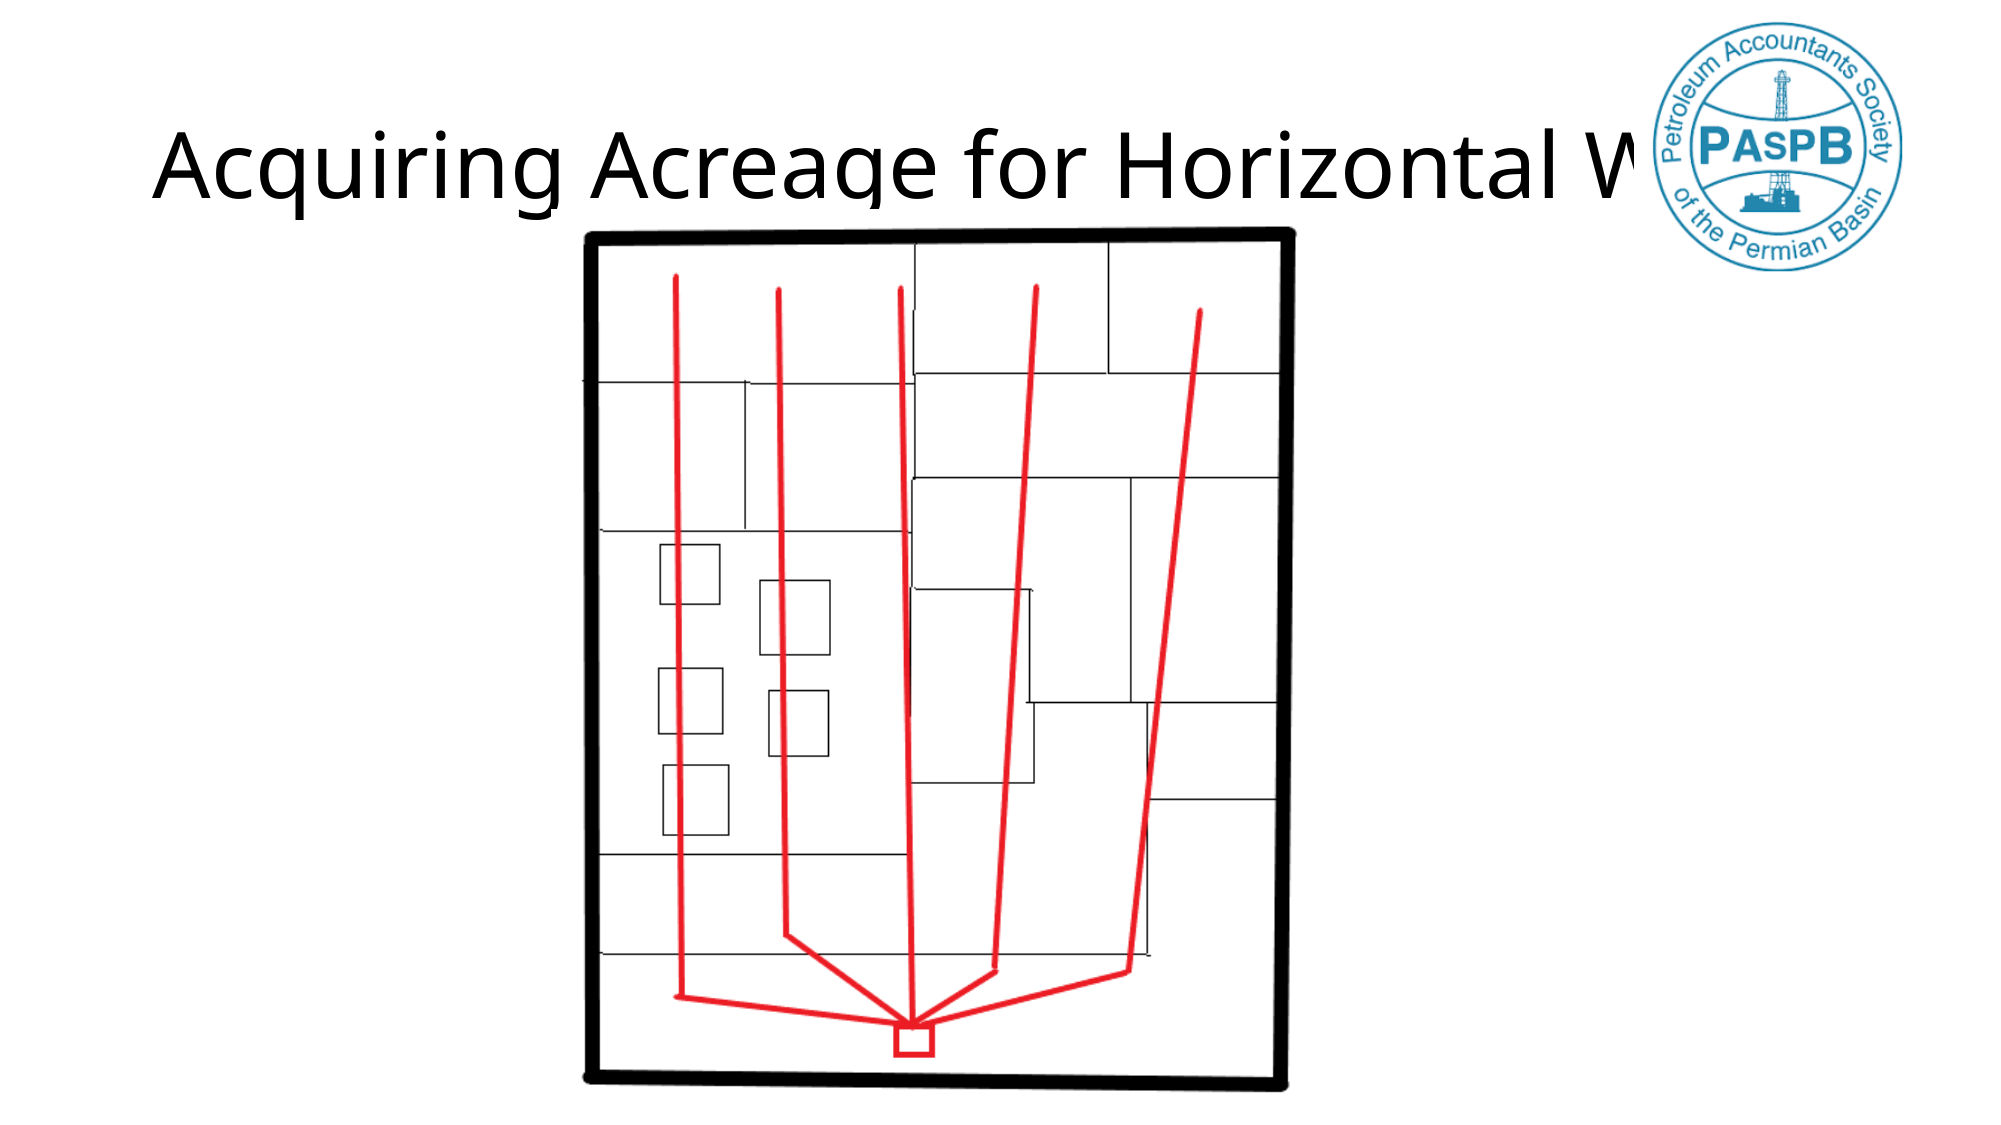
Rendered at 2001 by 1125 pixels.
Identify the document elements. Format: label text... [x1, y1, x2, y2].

title Acquiring Acreage for Horizontal Wells [137, 59, 1634, 278]
picture [1634, 13, 1919, 278]
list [551, 209, 1318, 1125]
